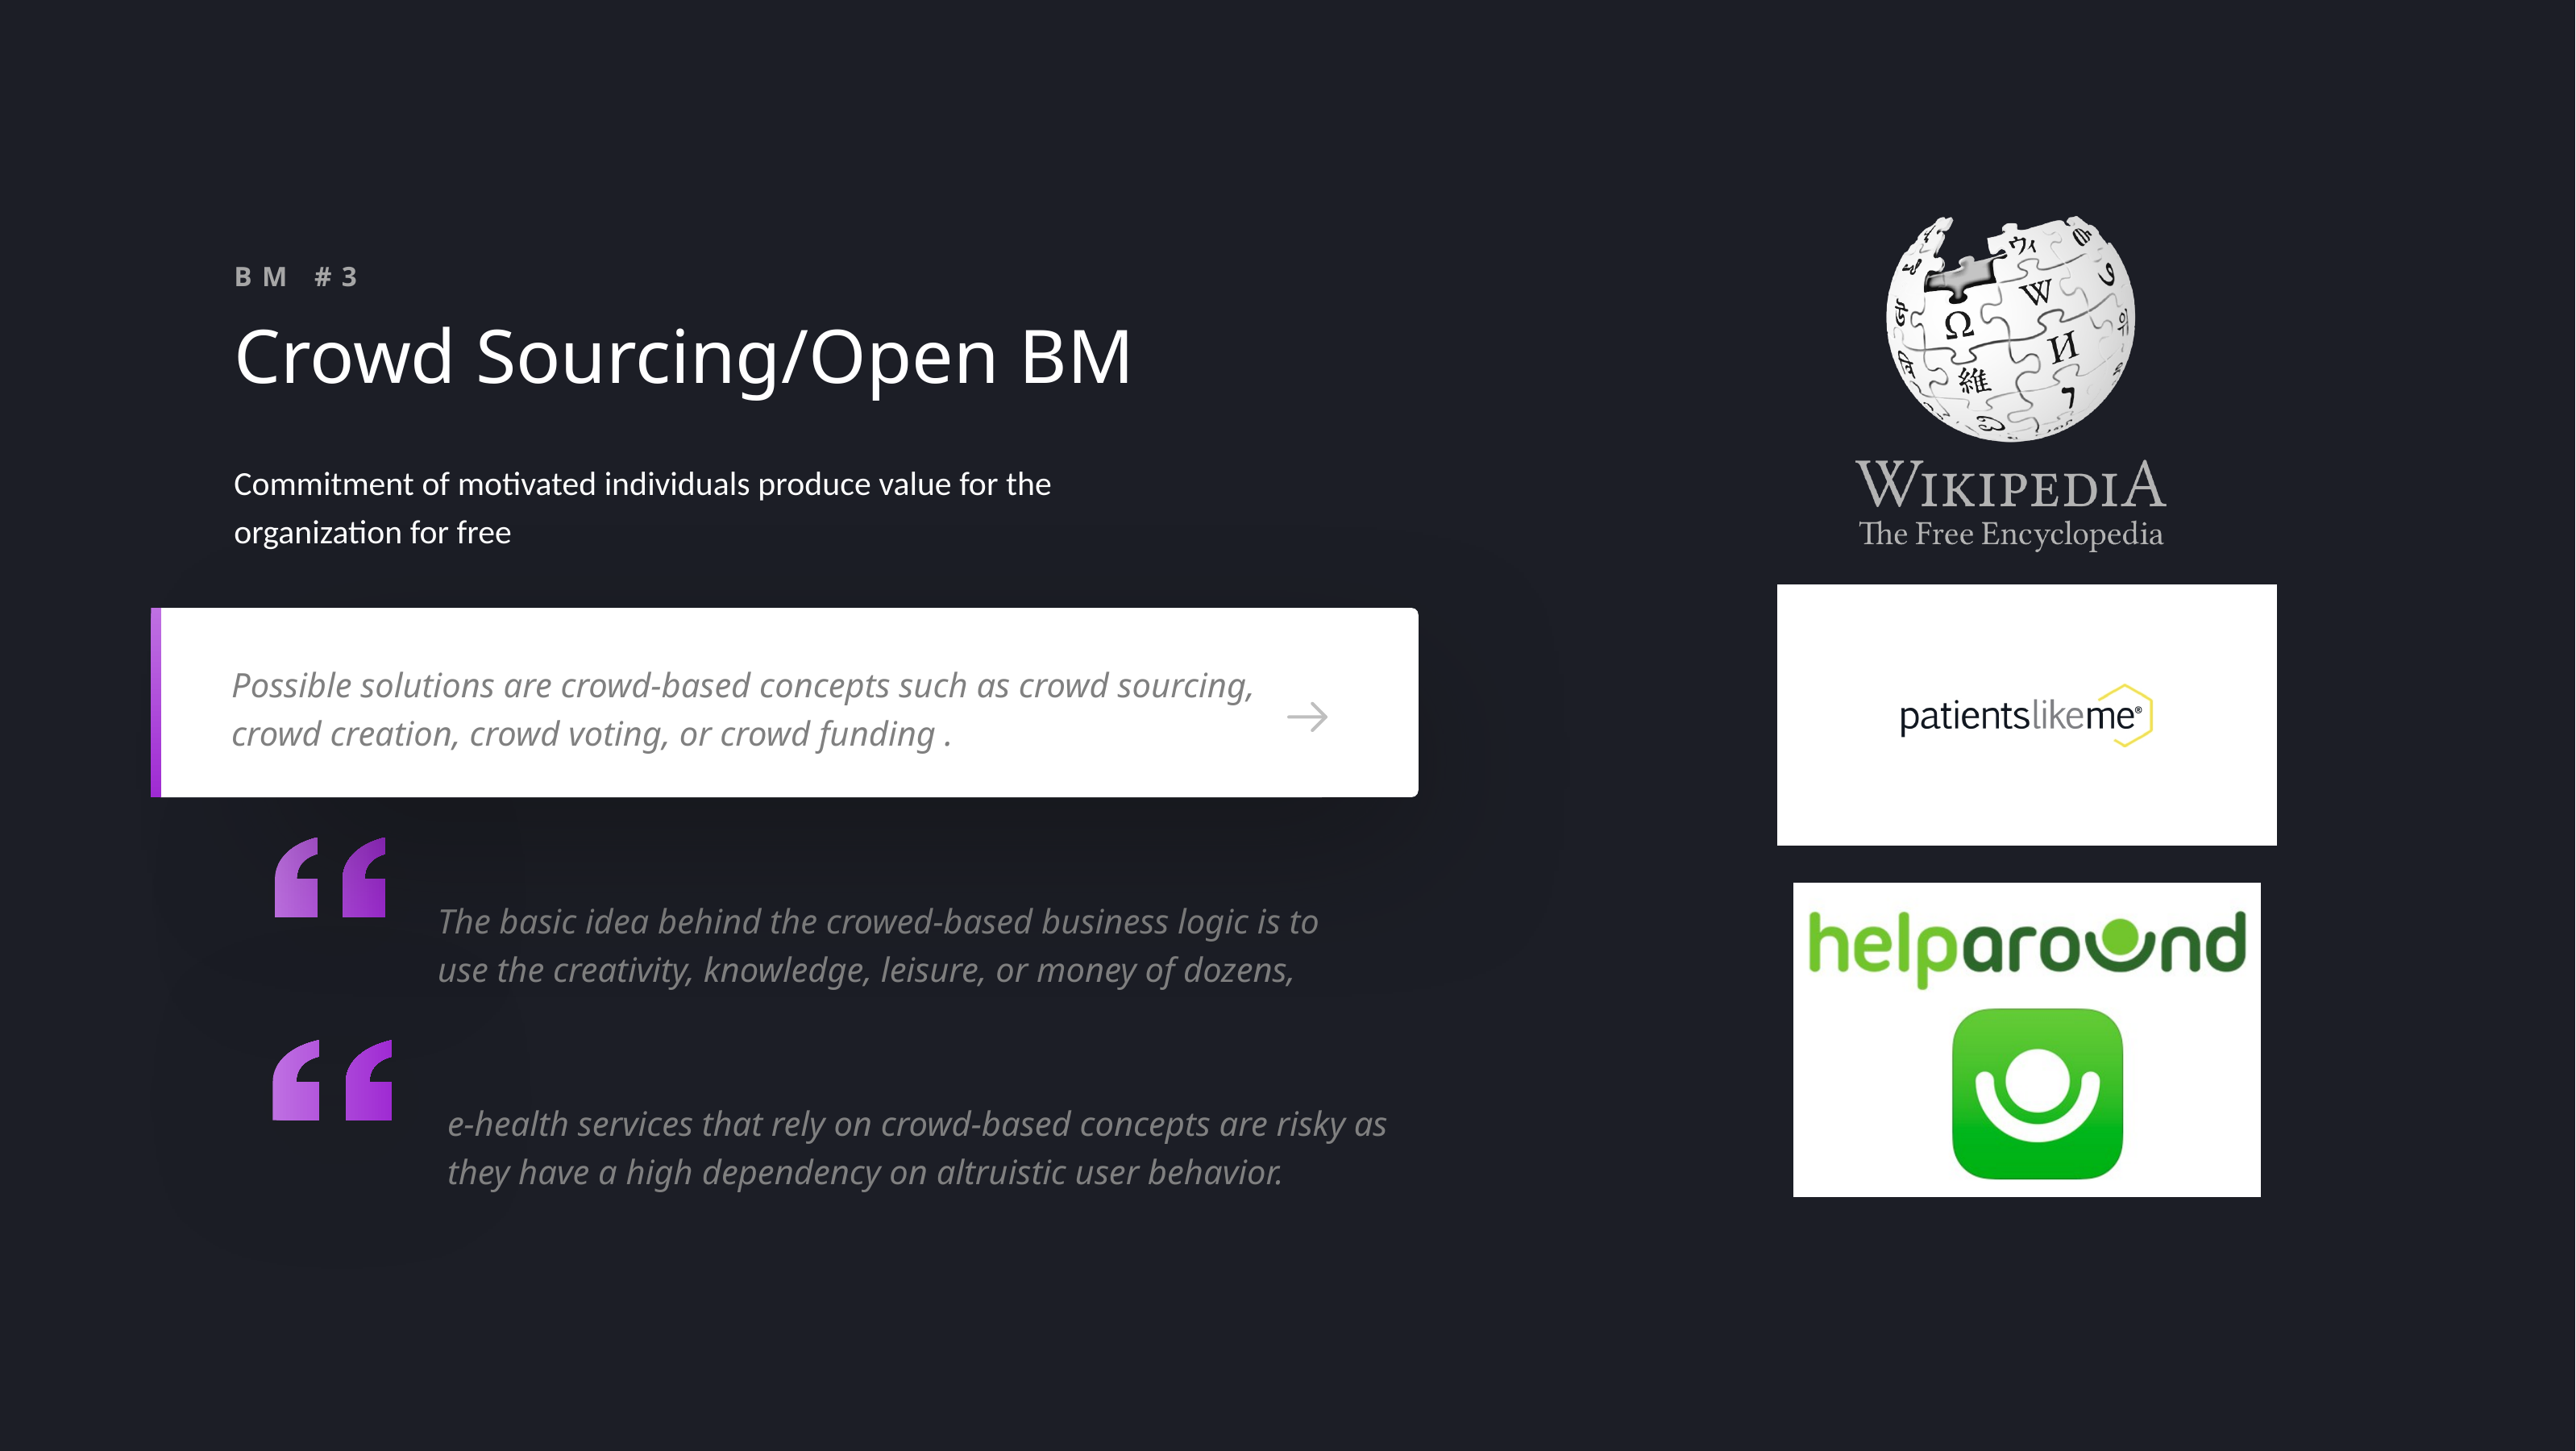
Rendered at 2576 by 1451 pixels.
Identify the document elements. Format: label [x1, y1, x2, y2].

text_box [222, 253, 1177, 607]
picture [1793, 883, 2261, 1197]
text_box [1287, 699, 1330, 726]
text_box [151, 607, 1419, 798]
text_box [272, 1040, 1419, 1195]
picture [1834, 202, 2188, 555]
picture [1776, 584, 2277, 846]
text_box [275, 837, 1337, 1040]
